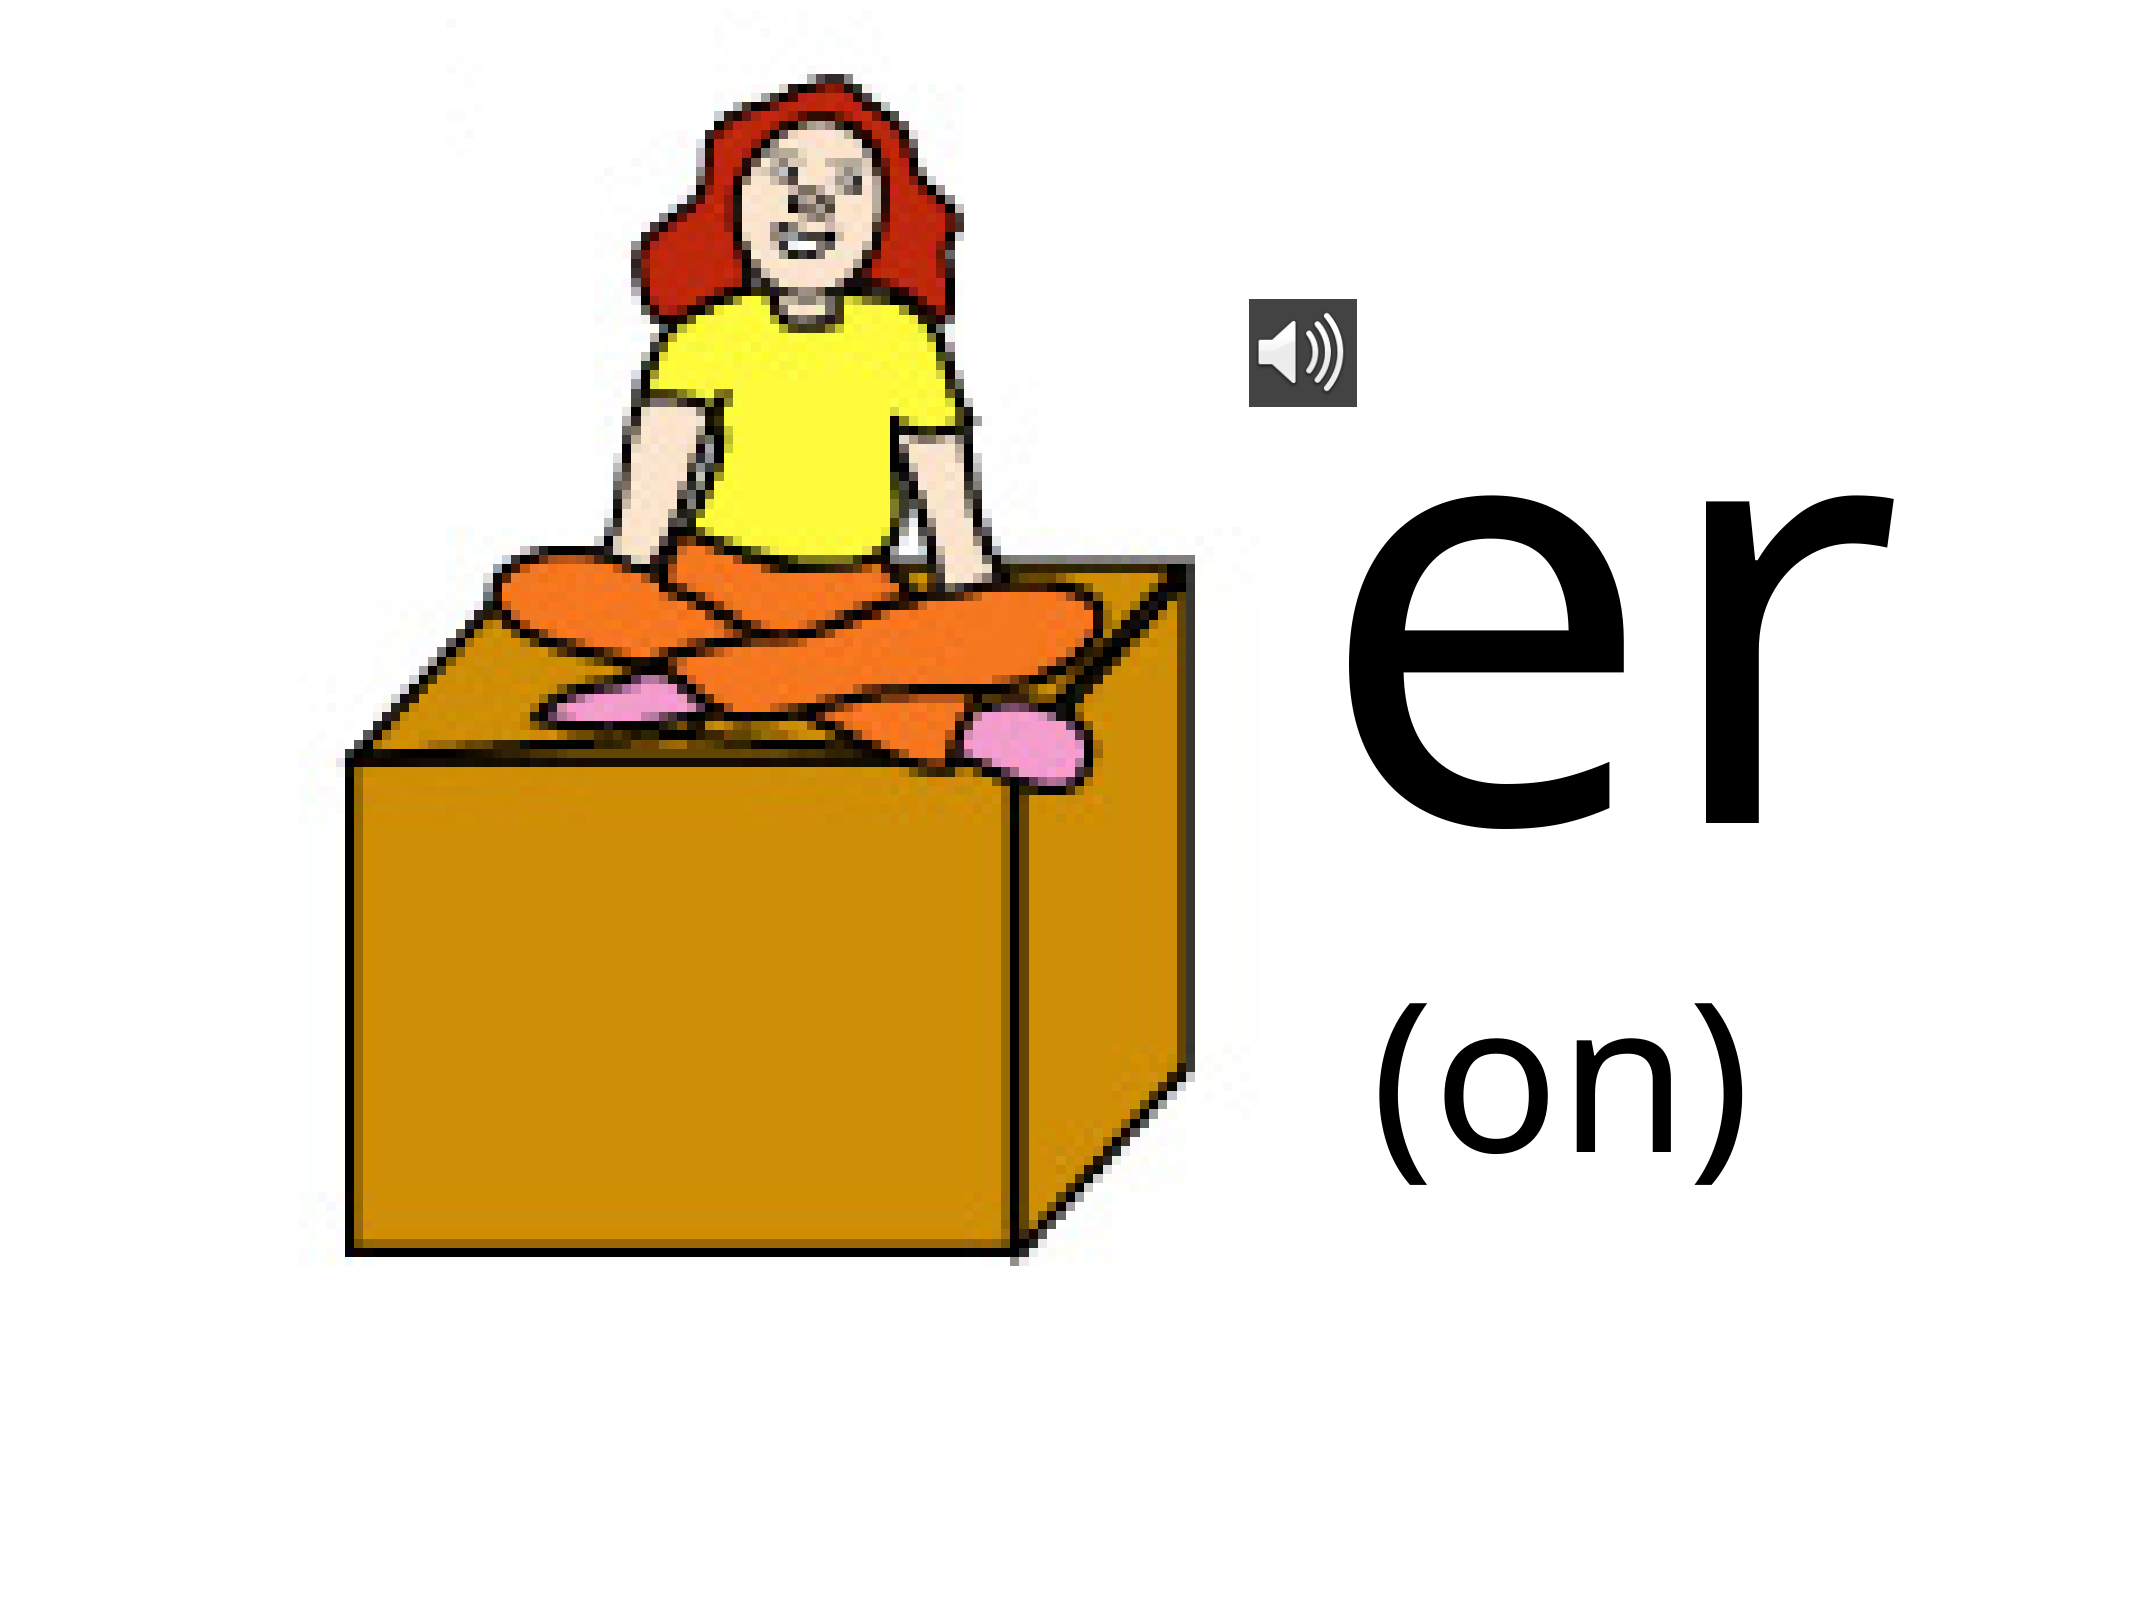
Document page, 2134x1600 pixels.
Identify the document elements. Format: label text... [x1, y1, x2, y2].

picture [141, 0, 1445, 1387]
text_box er (on) [1445, 224, 1948, 1074]
